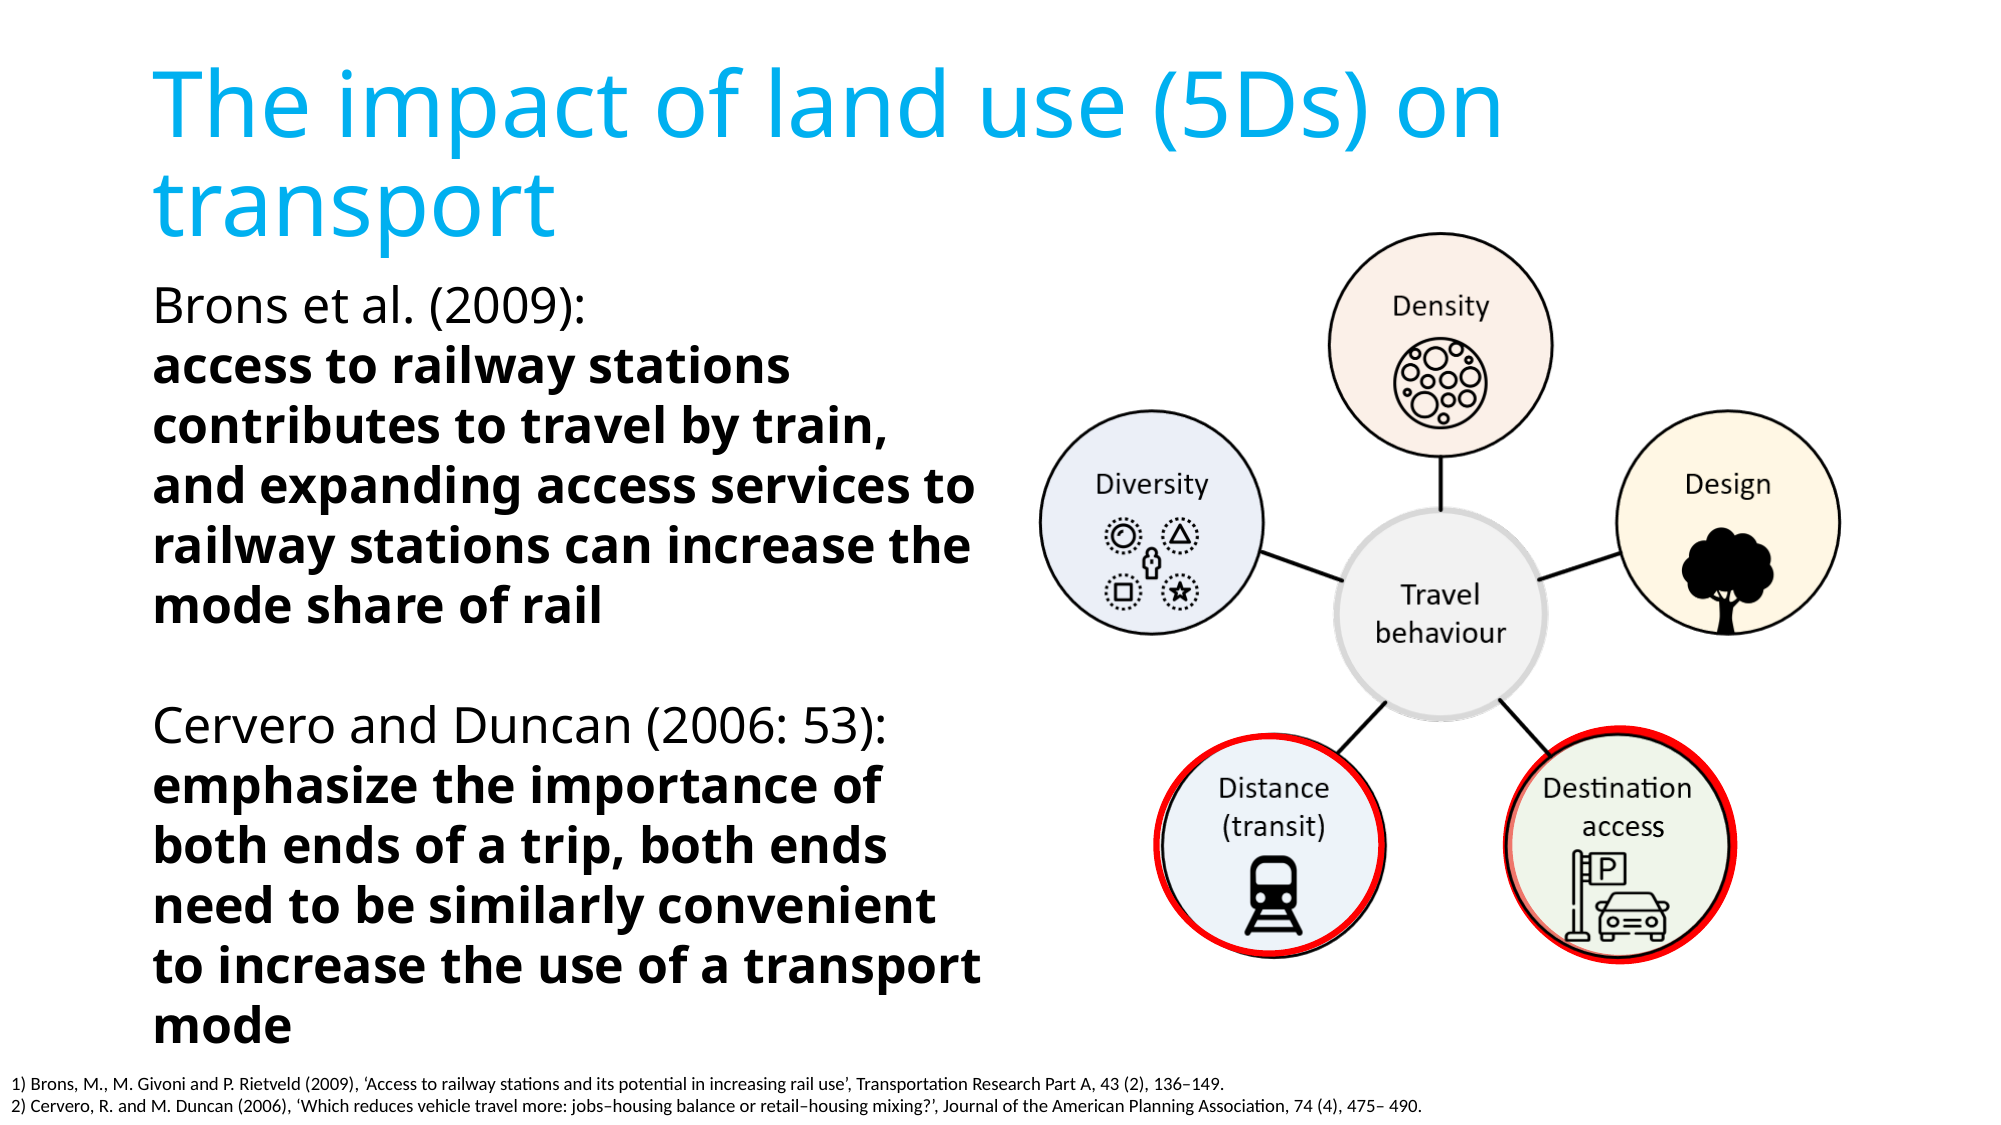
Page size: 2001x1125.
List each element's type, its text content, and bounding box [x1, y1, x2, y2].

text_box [1021, 214, 1859, 977]
title The impact of land use (5Ds) on transport [137, 48, 1863, 266]
text_box 1) Brons, M., M. Givoni and P. Rietveld (2009), ‘Access to railway stations and its potential in increasing rail use’, Transportation Research Part A, 43 (2), 136–149. 2) Cervero, R. and M. Duncan (2006), ‘Which reduces vehicle travel more: jobs–housing balance or retail–housing mixing?’, Journal of the American Planning Association, 74 (4), 475– 490. [0, 1064, 1514, 1125]
text_box Brons et al. (2009): access to railway stations contributes to travel by train, and expanding access services to railway stations can increase the mode share of rail Cervero and Duncan (2006: 53): emphasize the importance of both ends of a trip, both ends need to be similarly convenient to increase the use of a transport mode [137, 266, 1000, 1061]
